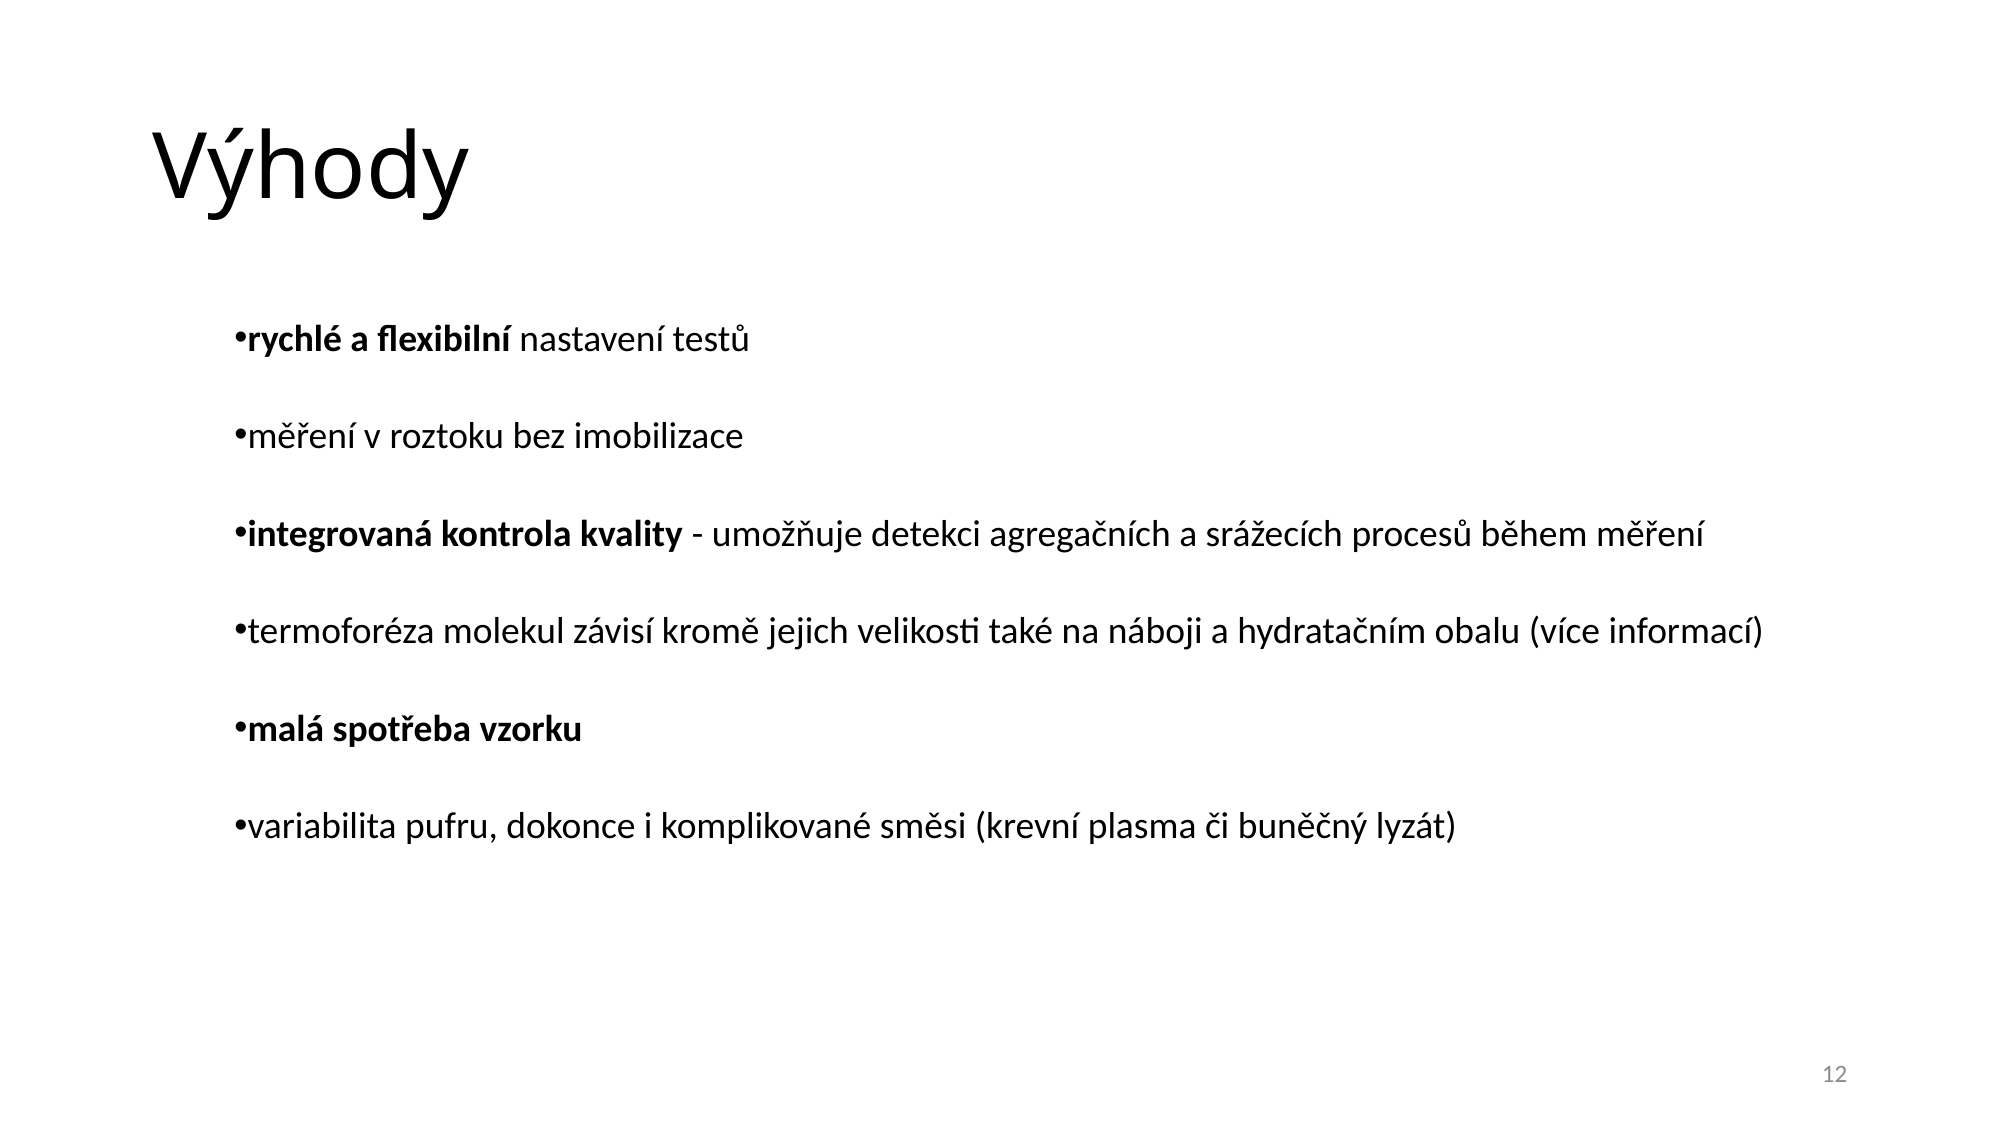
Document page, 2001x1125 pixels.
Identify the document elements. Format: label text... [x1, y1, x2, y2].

title Výhody [137, 59, 1863, 278]
slide_number 12 [1412, 1042, 1863, 1103]
list rychlé a flexibilní nastavení testů měření v roztoku bez imobilizace integrovaná kontrola kvality - umožňuje detekci agregačních a srážecích procesů během měření termoforéza molekul závisí kromě jejich velikosti také na náboji a hydratačním obalu (více informací) malá spotřeba vzorku variabilita pufru, dokonce i komplikované směsi (krevní plasma či buněčný lyzát) [137, 299, 1863, 1014]
